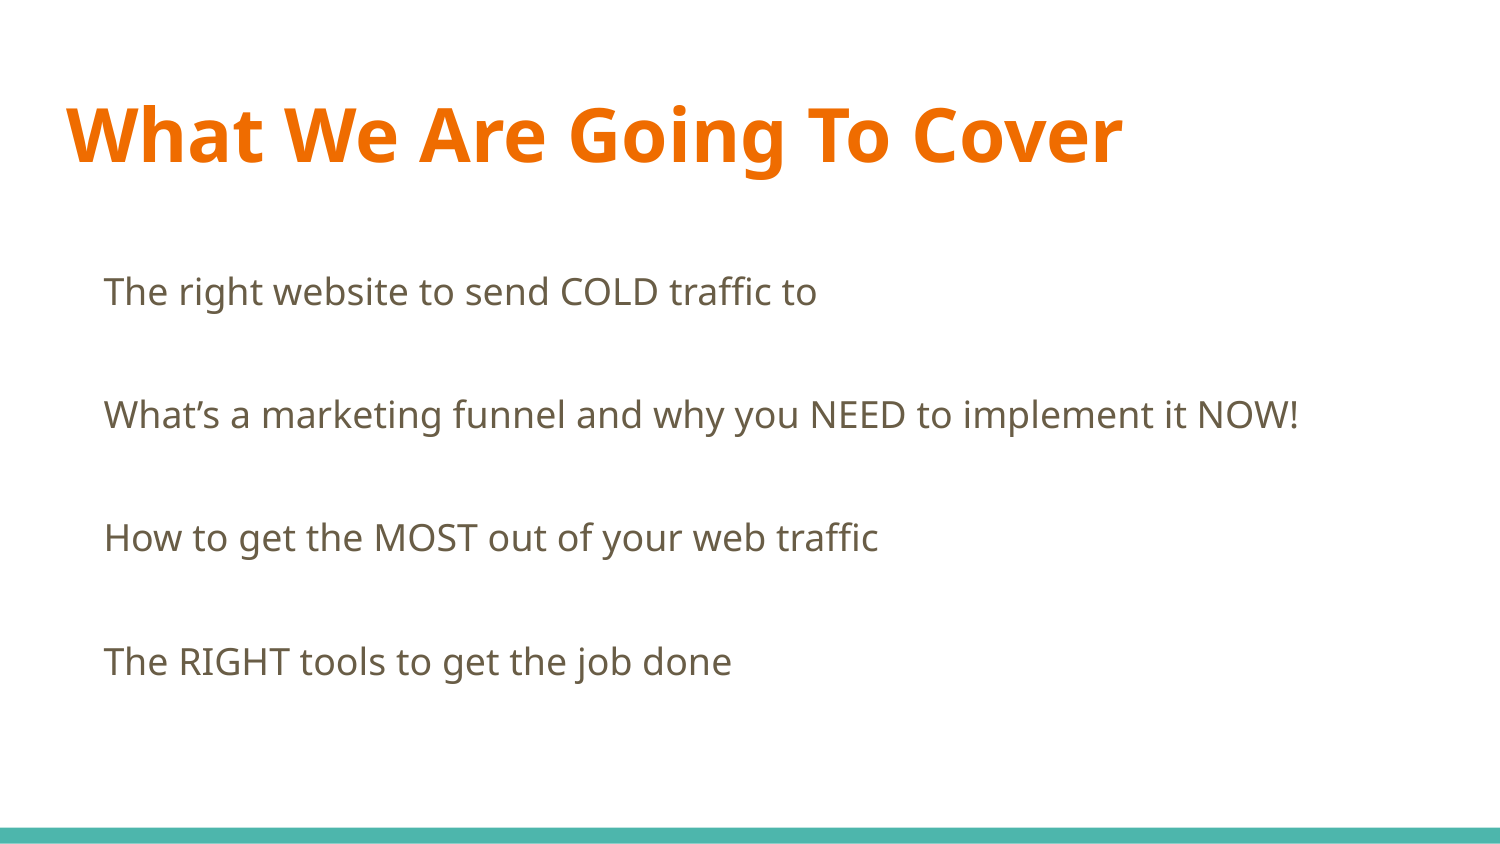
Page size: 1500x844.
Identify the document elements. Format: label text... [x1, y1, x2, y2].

title What We Are Going To Cover [51, 72, 1449, 189]
list The right website to send COLD traffic to What’s a marketing funnel and why you NEED to implement it NOW! How to get the MOST out of your web traffic The RIGHT tools to get the job done [51, 207, 1449, 750]
